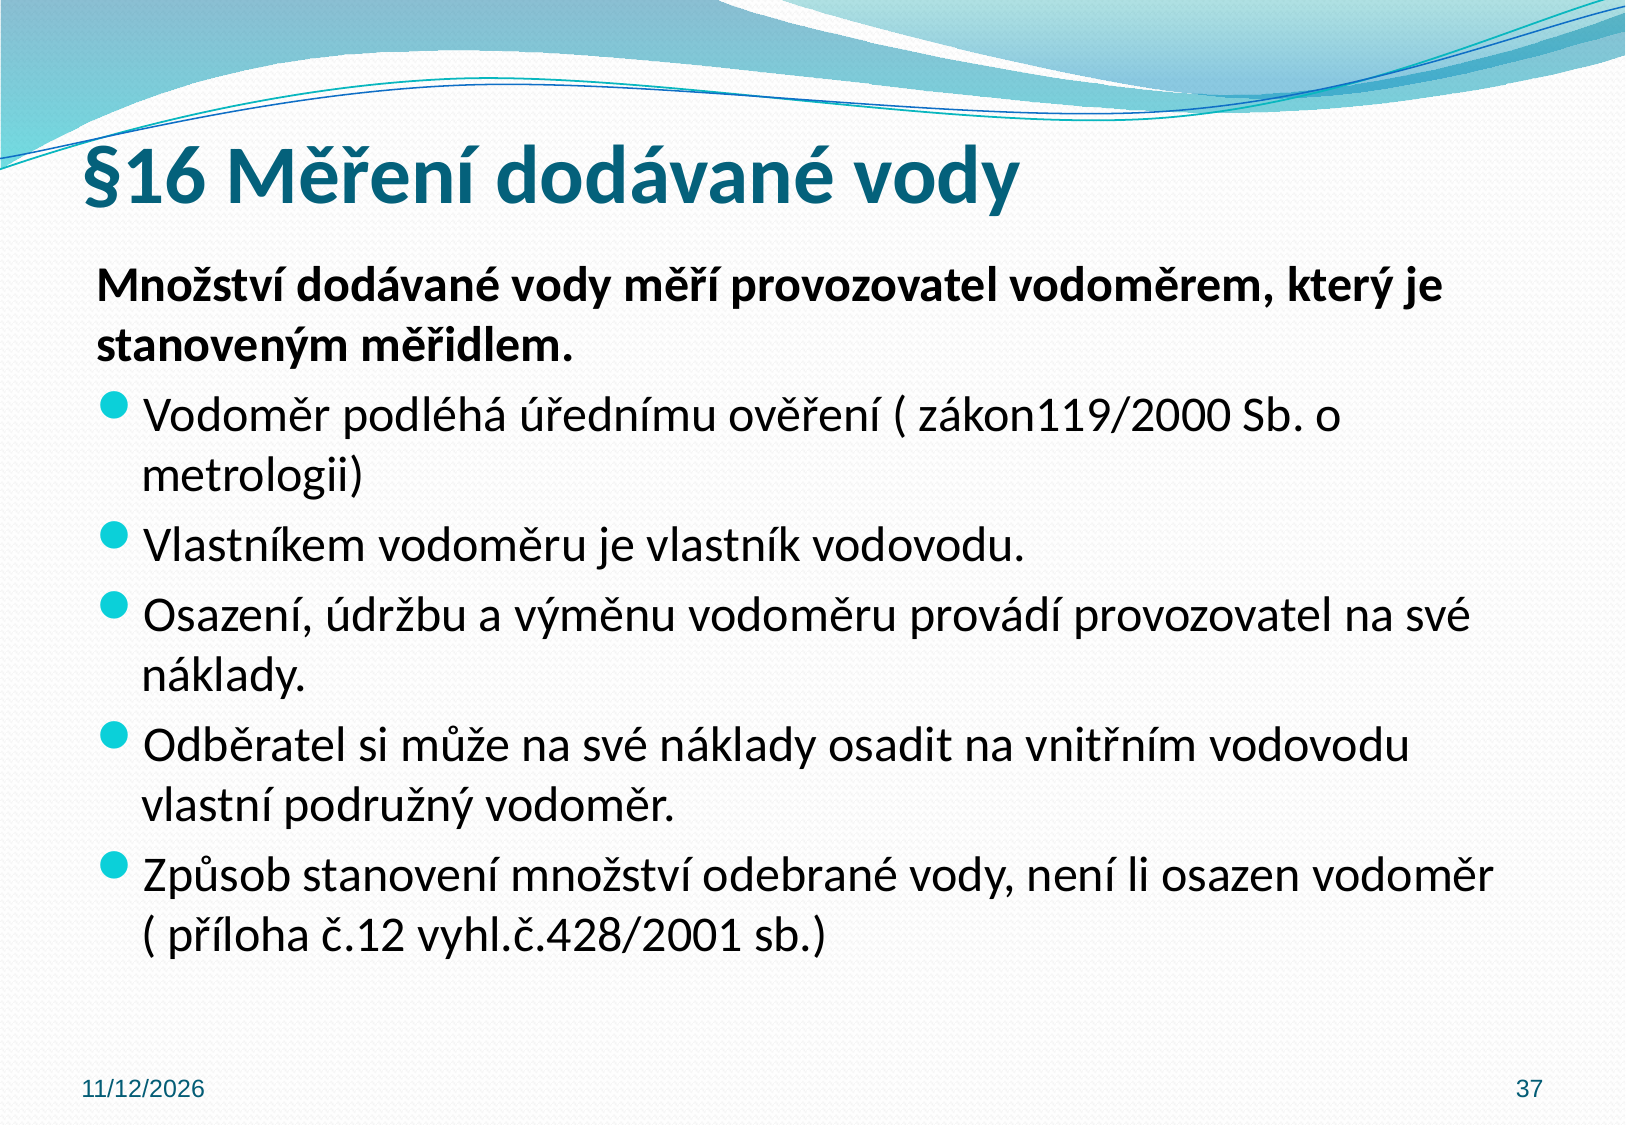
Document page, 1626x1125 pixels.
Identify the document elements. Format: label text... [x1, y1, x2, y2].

title §16 Měření dodávané vody [80, 115, 1544, 221]
slide_number 37 [1408, 1042, 1544, 1103]
list Množství dodávané vody měří provozovatel vodoměrem, který je stanoveným měřidlem. Vodoměr podléhá úřednímu ověření ( zákon119/2000 Sb. o metrologii) Vlastníkem vodoměru je vlastník vodovodu. Osazení, údržbu a výměnu vodoměru provádí provozovatel na své náklady. Odběratel si může na své náklady osadit na vnitřním vodovodu vlastní podružný vodoměr. Způsob stanovení množství odebrané vody, není li osazen vodoměr ( příloha č.12 vyhl.č.428/2001 sb.) [80, 243, 1544, 1038]
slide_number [81, 1042, 461, 1103]
